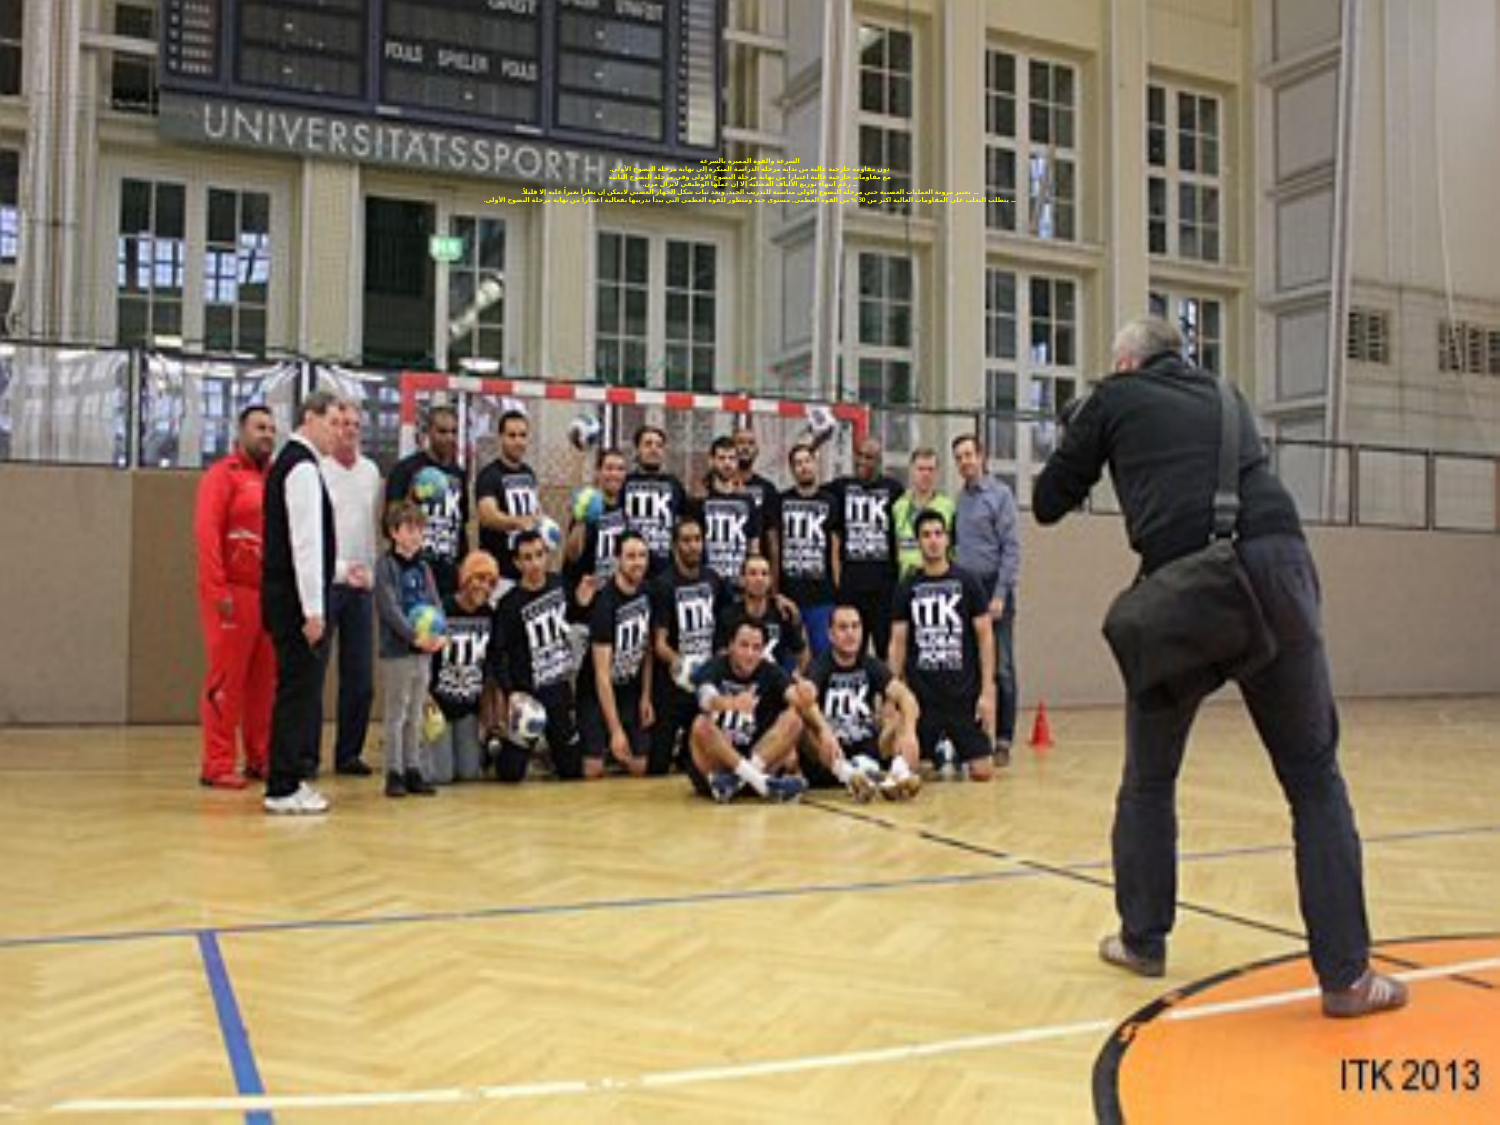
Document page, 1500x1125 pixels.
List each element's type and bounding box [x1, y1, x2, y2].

list [0, 0, 1500, 1125]
